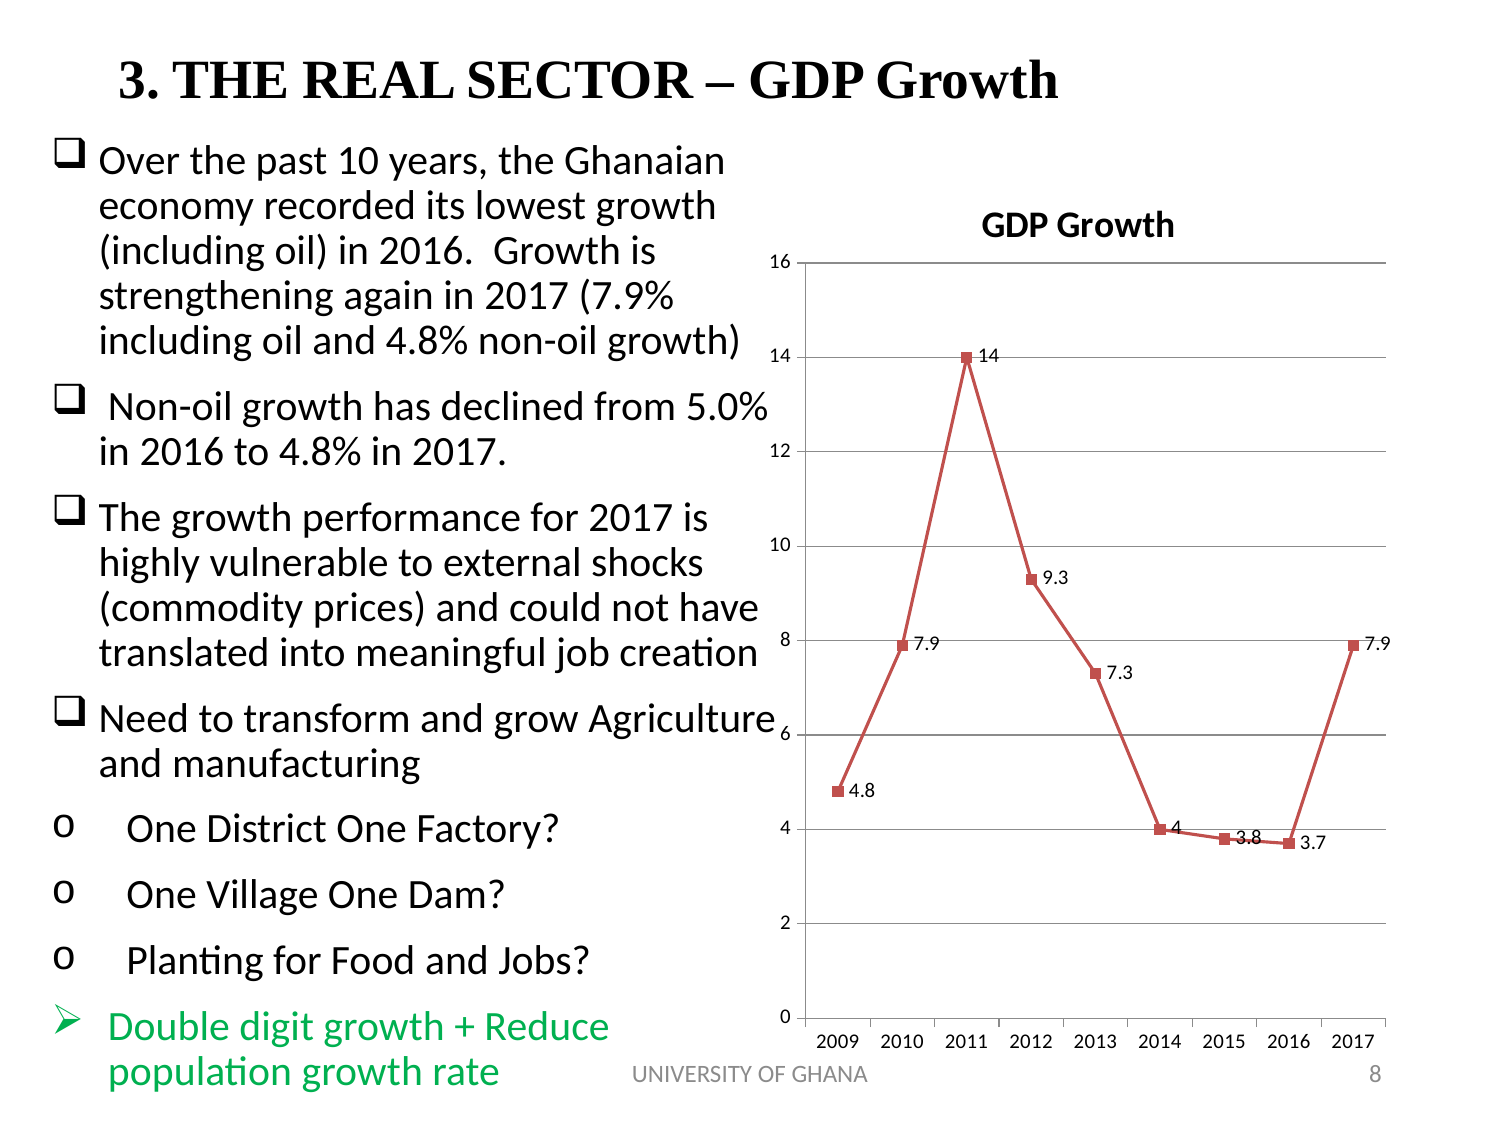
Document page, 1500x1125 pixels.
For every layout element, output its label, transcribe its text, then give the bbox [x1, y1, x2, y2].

title 3. THE REAL SECTOR – GDP Growth [103, 42, 1237, 119]
footer UNIVERSITY OF GHANA [496, 1042, 1004, 1103]
list Over the past 10 years, the Ghanaian economy recorded its lowest growth (including oil) in 2016. Growth is strengthening again in 2017 (7.9% including oil and 4.8% non-oil growth) Non-oil growth has declined from 5.0% in 2016 to 4.8% in 2017. The growth performance for 2017 is highly vulnerable to external shocks (commodity prices) and could not have translated into meaningful job creation Need to transform and grow Agriculture and manufacturing One District One Factory? One Village One Dam? Planting for Food and Jobs? Double digit growth + Reduce population growth rate [36, 130, 799, 1101]
chart [749, 171, 1407, 1073]
slide_number 8 [1059, 1073, 1397, 1103]
